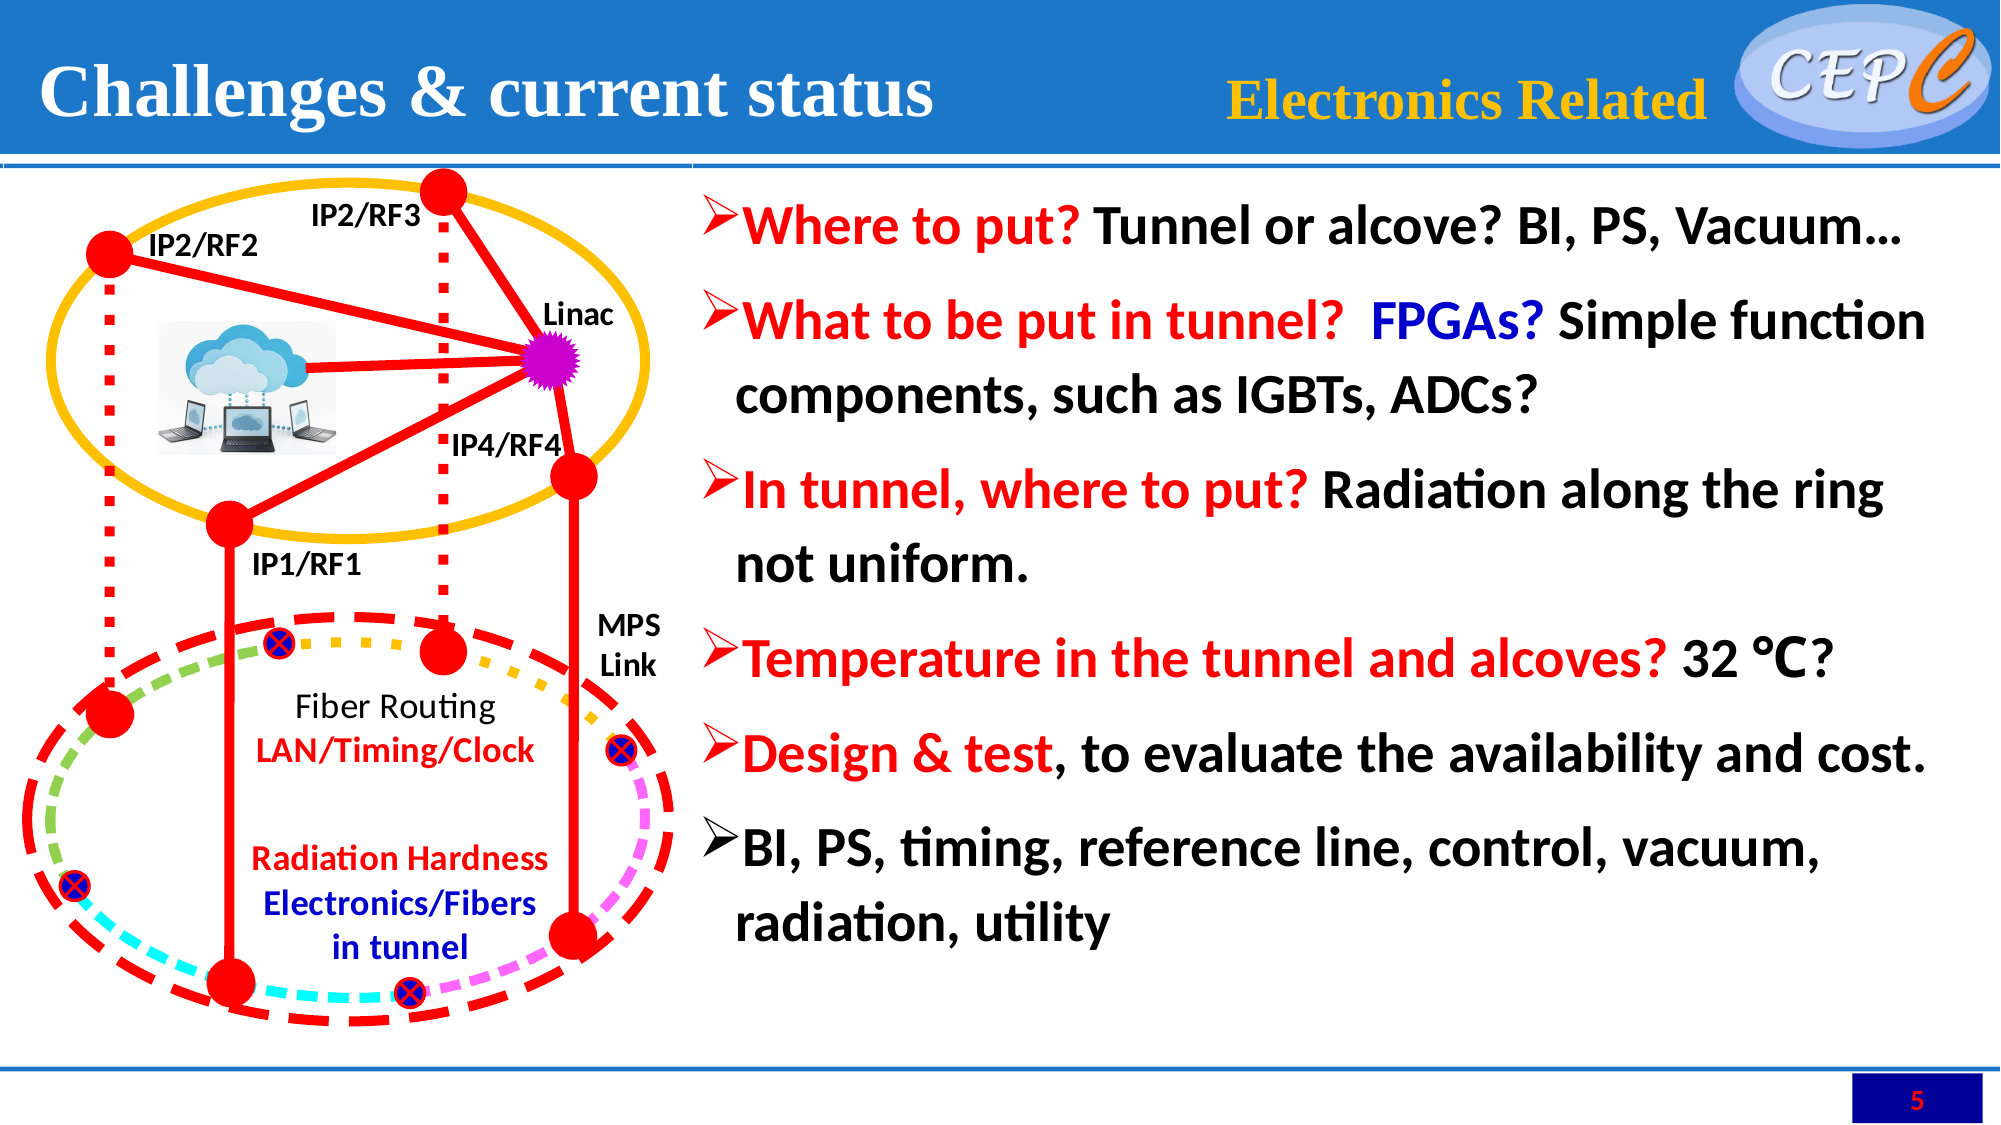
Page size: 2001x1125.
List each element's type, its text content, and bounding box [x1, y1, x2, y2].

list Where to put? Tunnel or alcove? BI, PS, Vacuum… What to be put in tunnel? FPGAs? Simple function components, such as IGBTs, ADCs? In tunnel, where to put? Radiation along the ring not uniform. Temperature in the tunnel and alcoves? 32 ℃? Design & test, to evaluate the availability and cost. BI, PS, timing, reference line, control, vacuum, radiation, utility [695, 173, 1971, 1015]
title Challenges & current status [23, 0, 1161, 136]
list Electronics Related [1211, 39, 1725, 173]
picture [1728, 0, 1997, 154]
picture [0, 155, 695, 1034]
